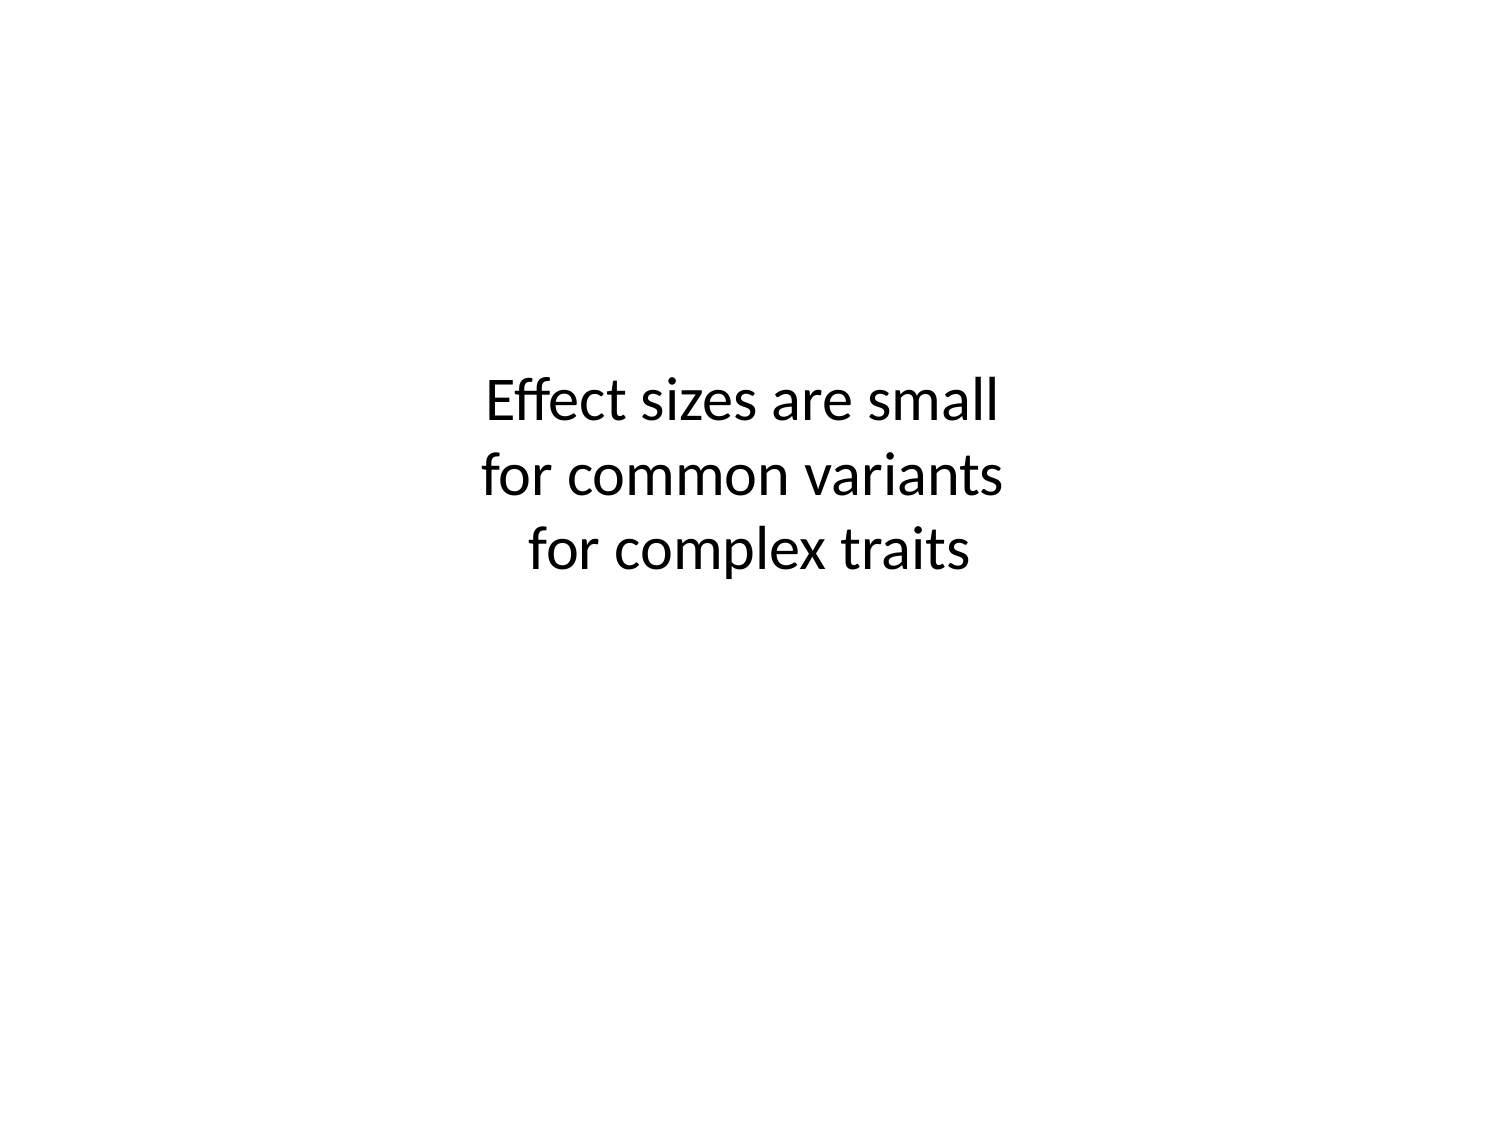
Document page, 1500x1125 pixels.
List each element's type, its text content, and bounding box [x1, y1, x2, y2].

title Effect sizes are small for common variants for complex traits [112, 349, 1388, 591]
